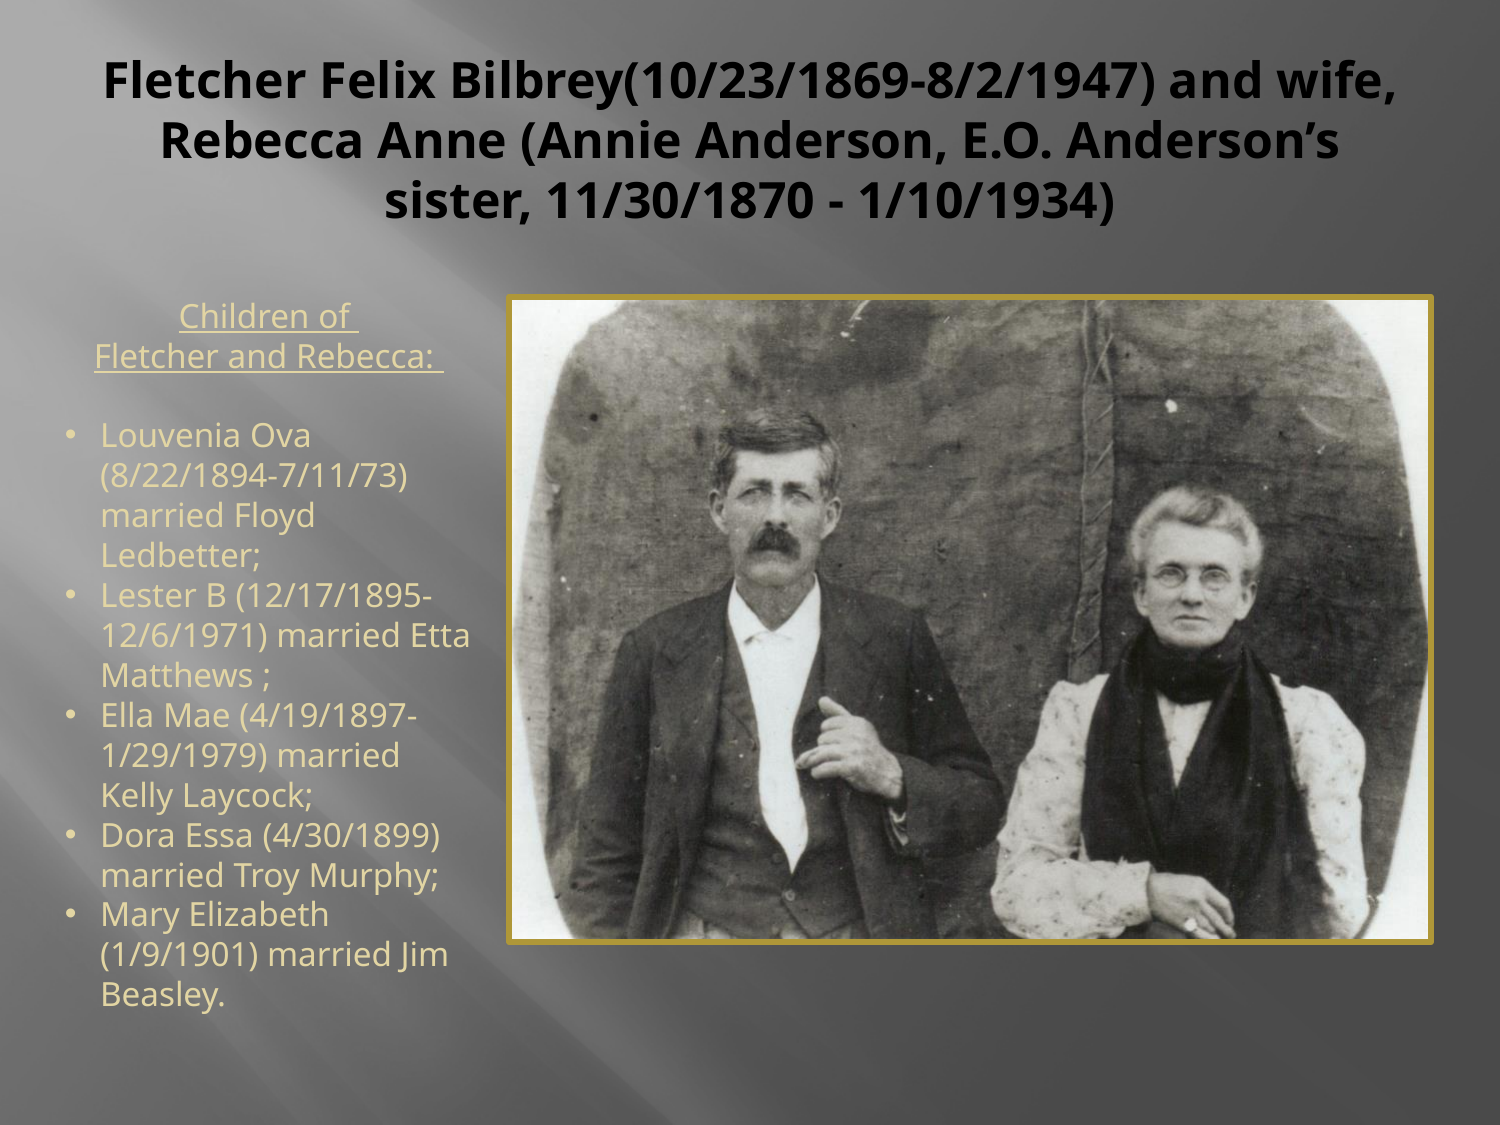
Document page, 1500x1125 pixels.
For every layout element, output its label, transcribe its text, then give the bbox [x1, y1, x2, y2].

title Fletcher Felix Bilbrey(10/23/1869-8/2/1947) and wife, Rebecca Anne (Annie Anderson, E.O. Anderson’s sister, 11/30/1870 - 1/10/1934) [75, 45, 1425, 233]
picture [512, 299, 1428, 940]
text_box Children of Fletcher and Rebecca: Louvenia Ova (8/22/1894-7/11/73) married Floyd Ledbetter; Lester B (12/17/1895-12/6/1971) married Etta Matthews ; Ella Mae (4/19/1897-1/29/1979) married Kelly Laycock; Dora Essa (4/30/1899) married Troy Murphy; Mary Elizabeth (1/9/1901) married Jim Beasley. [49, 287, 488, 1021]
